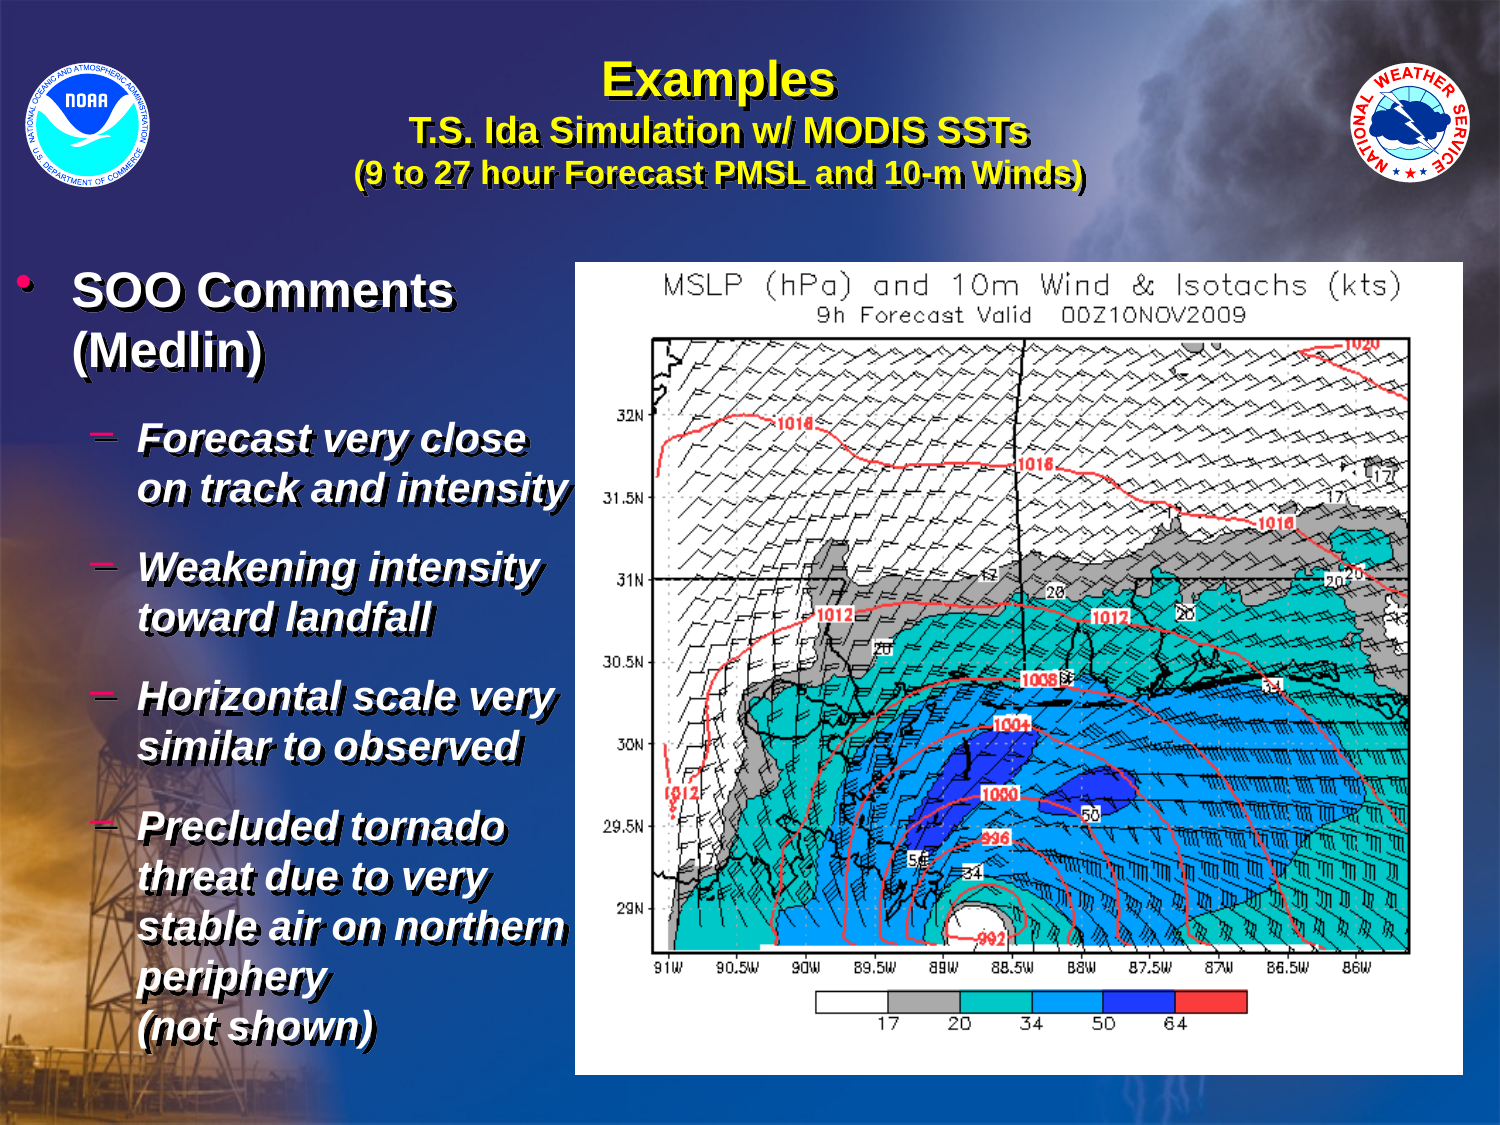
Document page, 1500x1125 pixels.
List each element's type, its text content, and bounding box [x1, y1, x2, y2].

title Examples T.S. Ida Simulation w/ MODIS SSTs (9 to 27 hour Forecast PMSL and 10-m Winds) [0, 37, 1438, 201]
picture [0, 0, 1500, 1125]
list SOO Comments (Medlin) Forecast very close on track and intensity Weakening intensity toward landfall Horizontal scale very similar to observed Precluded tornado threat due to very stable air on northern periphery (not shown) [0, 249, 601, 888]
